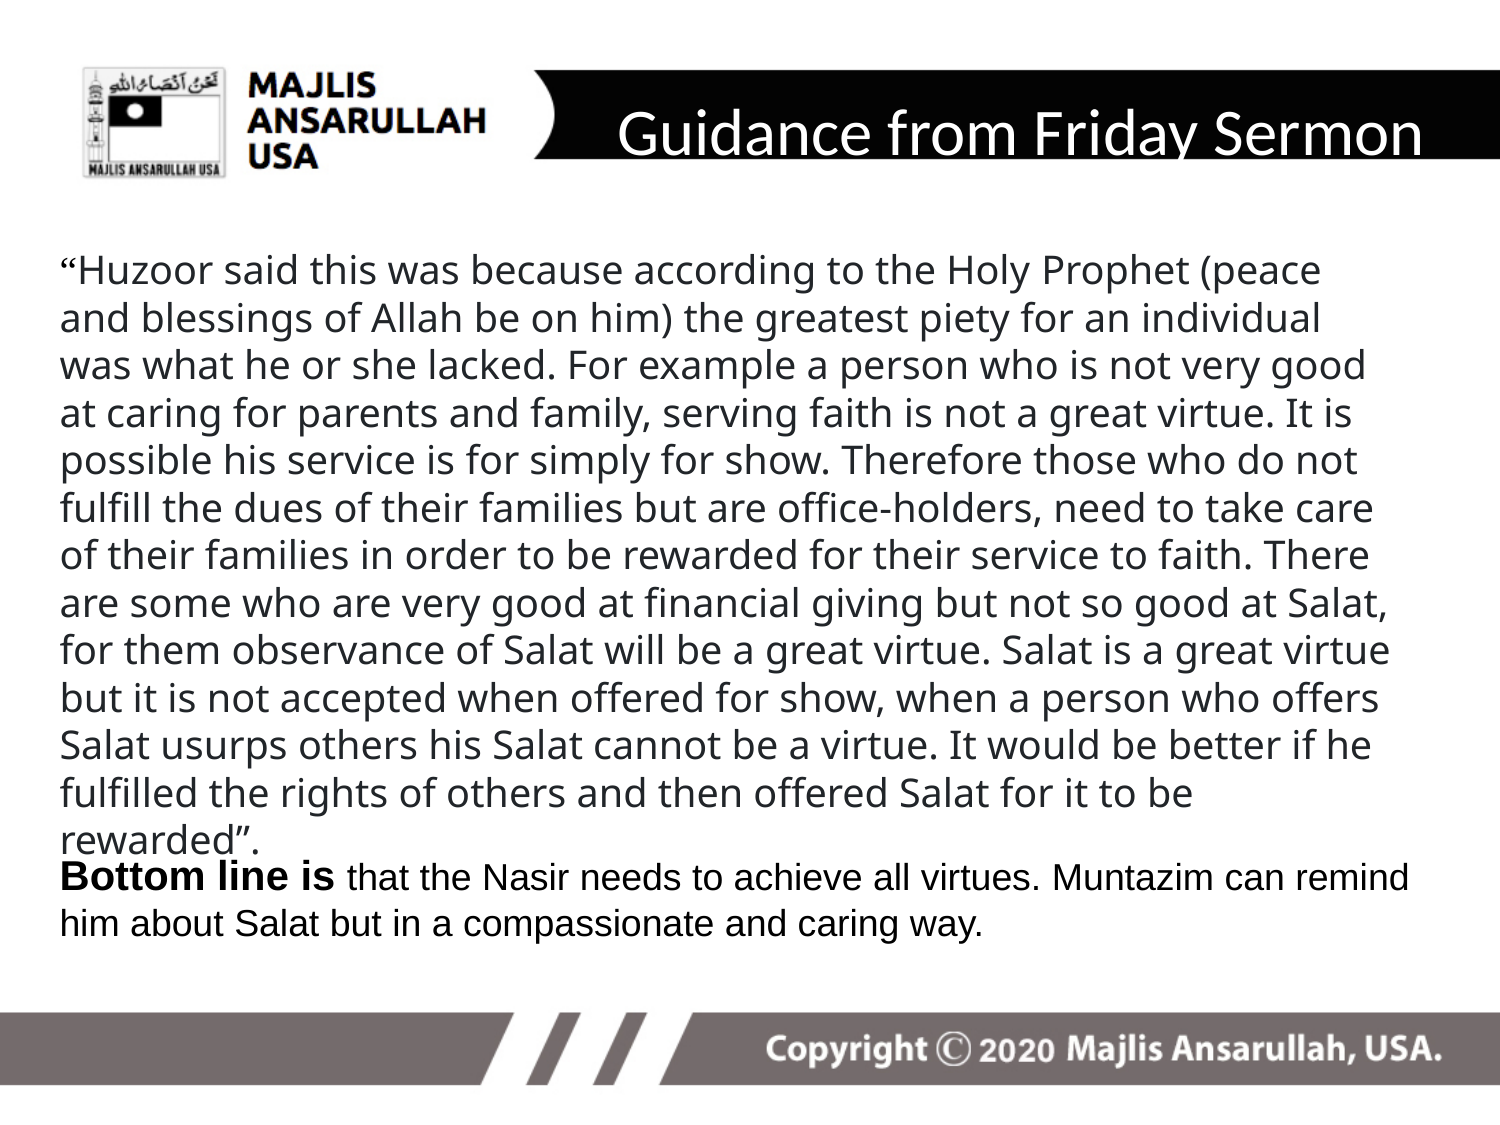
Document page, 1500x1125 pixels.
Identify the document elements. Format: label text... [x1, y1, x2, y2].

list “Huzoor said this was because according to the Holy Prophet (peace and blessings of Allah be on him) the greatest piety for an individual was what he or she lacked. For example a person who is not very good at caring for parents and family, serving faith is not a great virtue. It is possible his service is for simply for show. Therefore those who do not fulfill the dues of their families but are office-holders, need to take care of their families in order to be rewarded for their service to faith. There are some who are very good at financial giving but not so good at Salat, for them observance of Salat will be a great virtue. Salat is a great virtue but it is not accepted when offered for show, when a person who offers Salat usurps others his Salat cannot be a virtue. It would be better if he fulfilled the rights of others and then offered Salat for it to be rewarded”. [51, 237, 1403, 842]
picture [0, 0, 1500, 1125]
text_box Bottom line is that the Nasir needs to achieve all virtues. Muntazim can remind him about Salat but in a compassionate and caring way. [52, 841, 1434, 952]
text_box Guidance from Friday Sermon [609, 80, 1433, 176]
